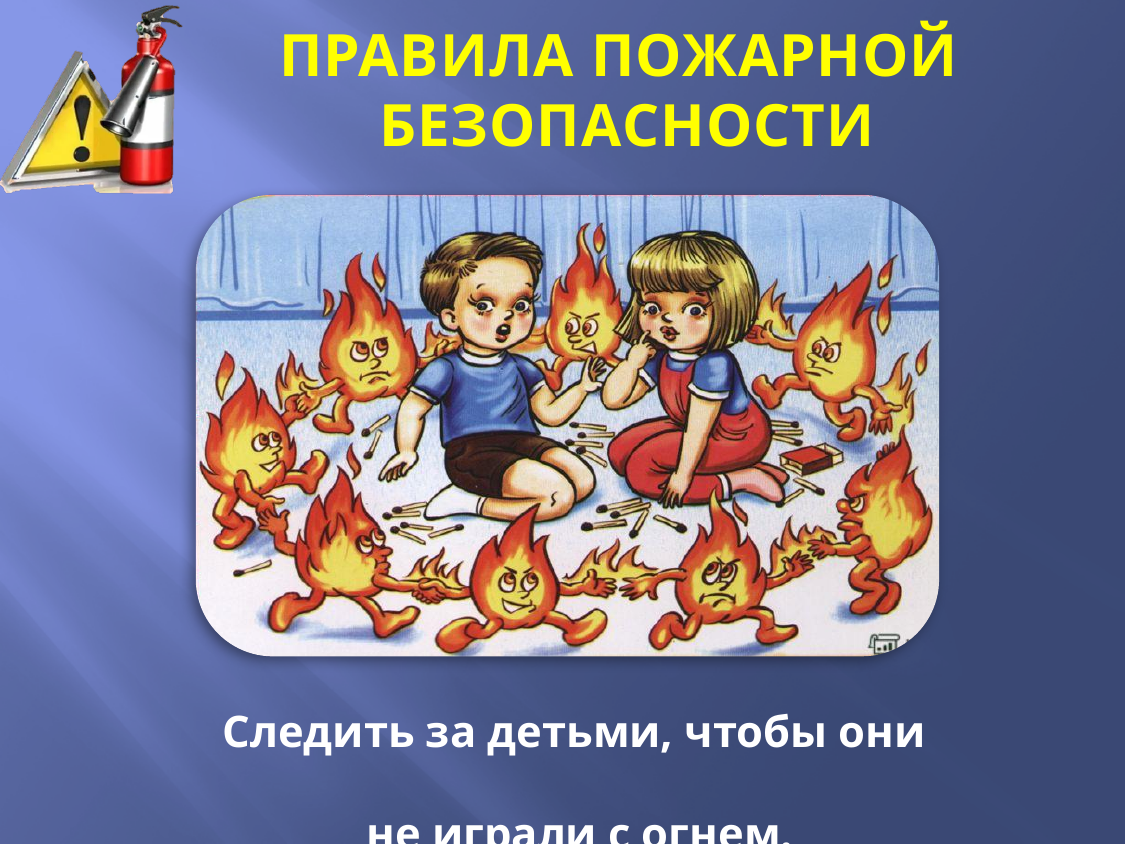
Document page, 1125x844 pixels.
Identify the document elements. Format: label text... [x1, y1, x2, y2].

picture [0, 0, 940, 657]
text_box Следить за детьми, чтобы они не играли с огнем. [101, 646, 1059, 844]
text_box ПРАВИЛА ПОЖАРНОЙ БЕЗОПАСНОСТИ [276, 30, 1048, 147]
